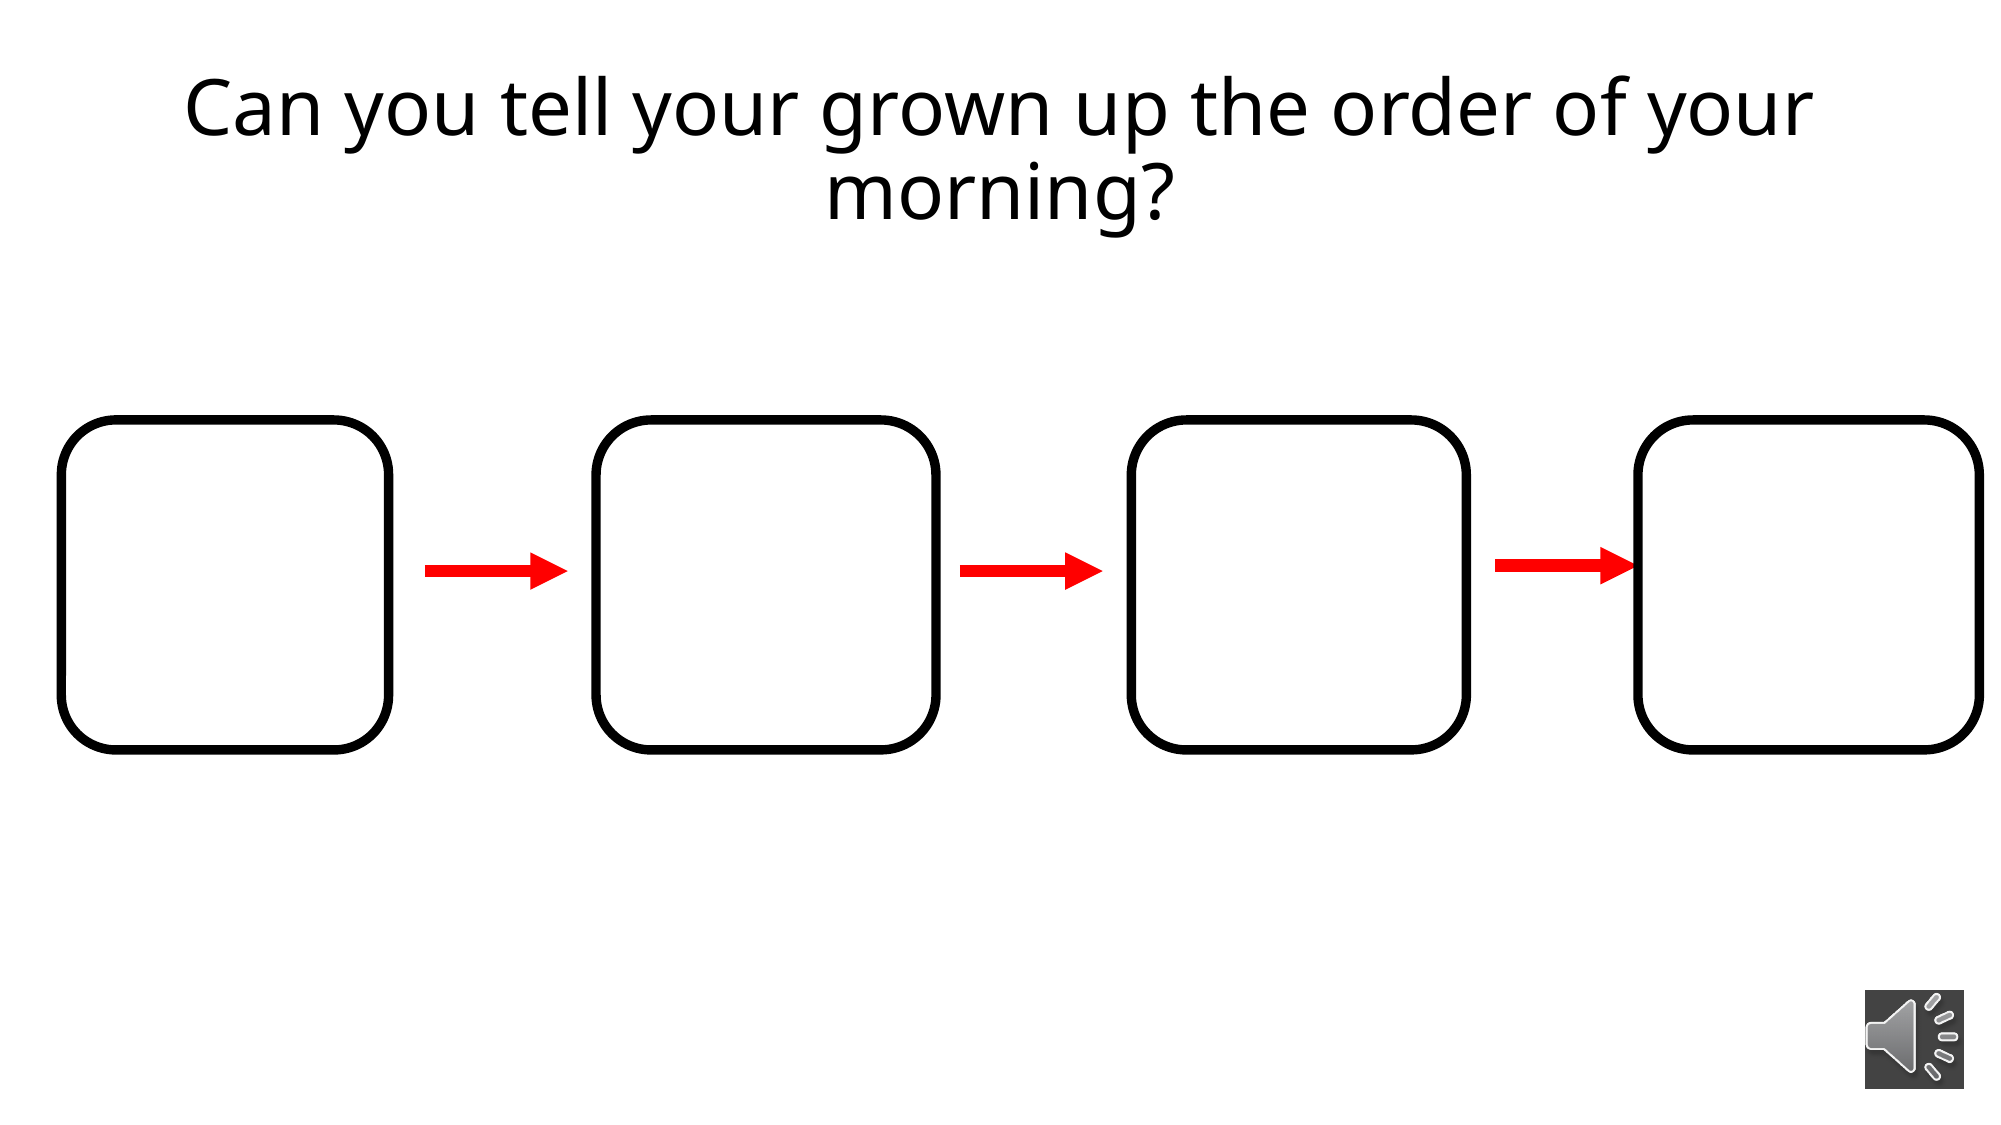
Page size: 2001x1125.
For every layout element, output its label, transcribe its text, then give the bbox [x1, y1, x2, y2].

text_box [1636, 418, 1981, 751]
text_box [1130, 418, 1468, 751]
title Can you tell your grown up the order of your morning? [137, 59, 1863, 245]
picture [1864, 989, 1965, 1090]
text_box [595, 418, 938, 751]
text_box [60, 418, 390, 751]
